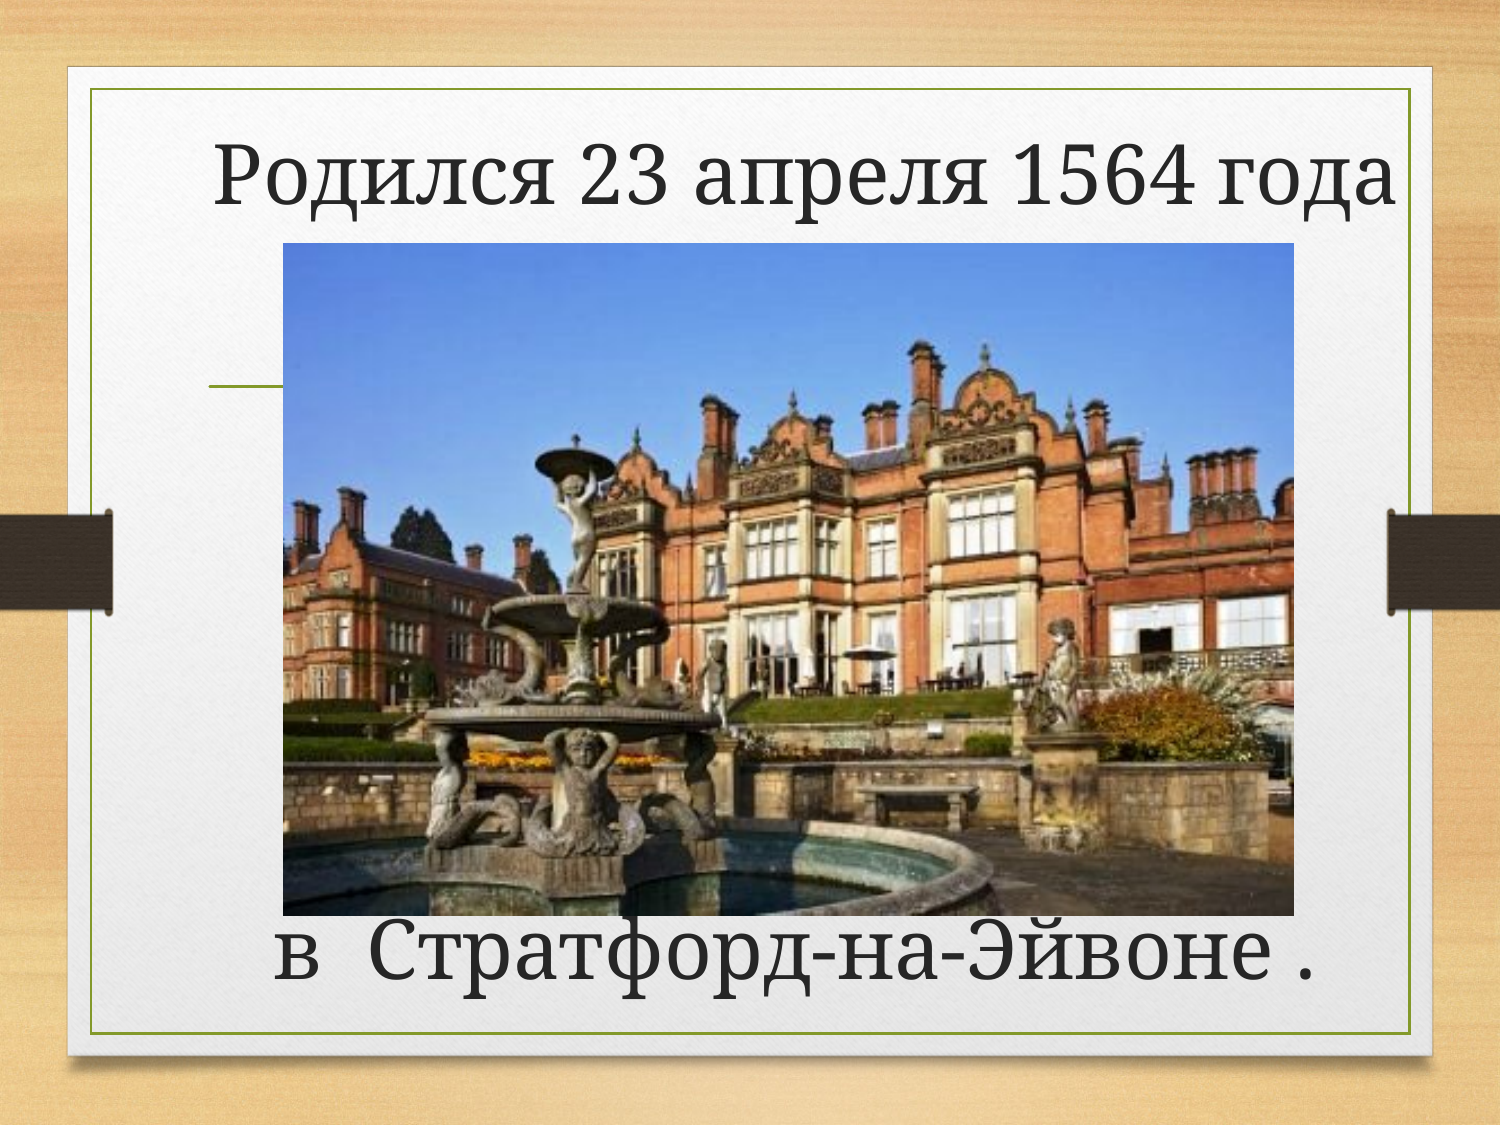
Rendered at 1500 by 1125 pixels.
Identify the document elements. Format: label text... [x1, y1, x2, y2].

list Родился 23 апреля 1564 года в Стратфорд-на-Эйвоне . [114, 113, 1424, 941]
picture [0, 0, 1500, 1125]
